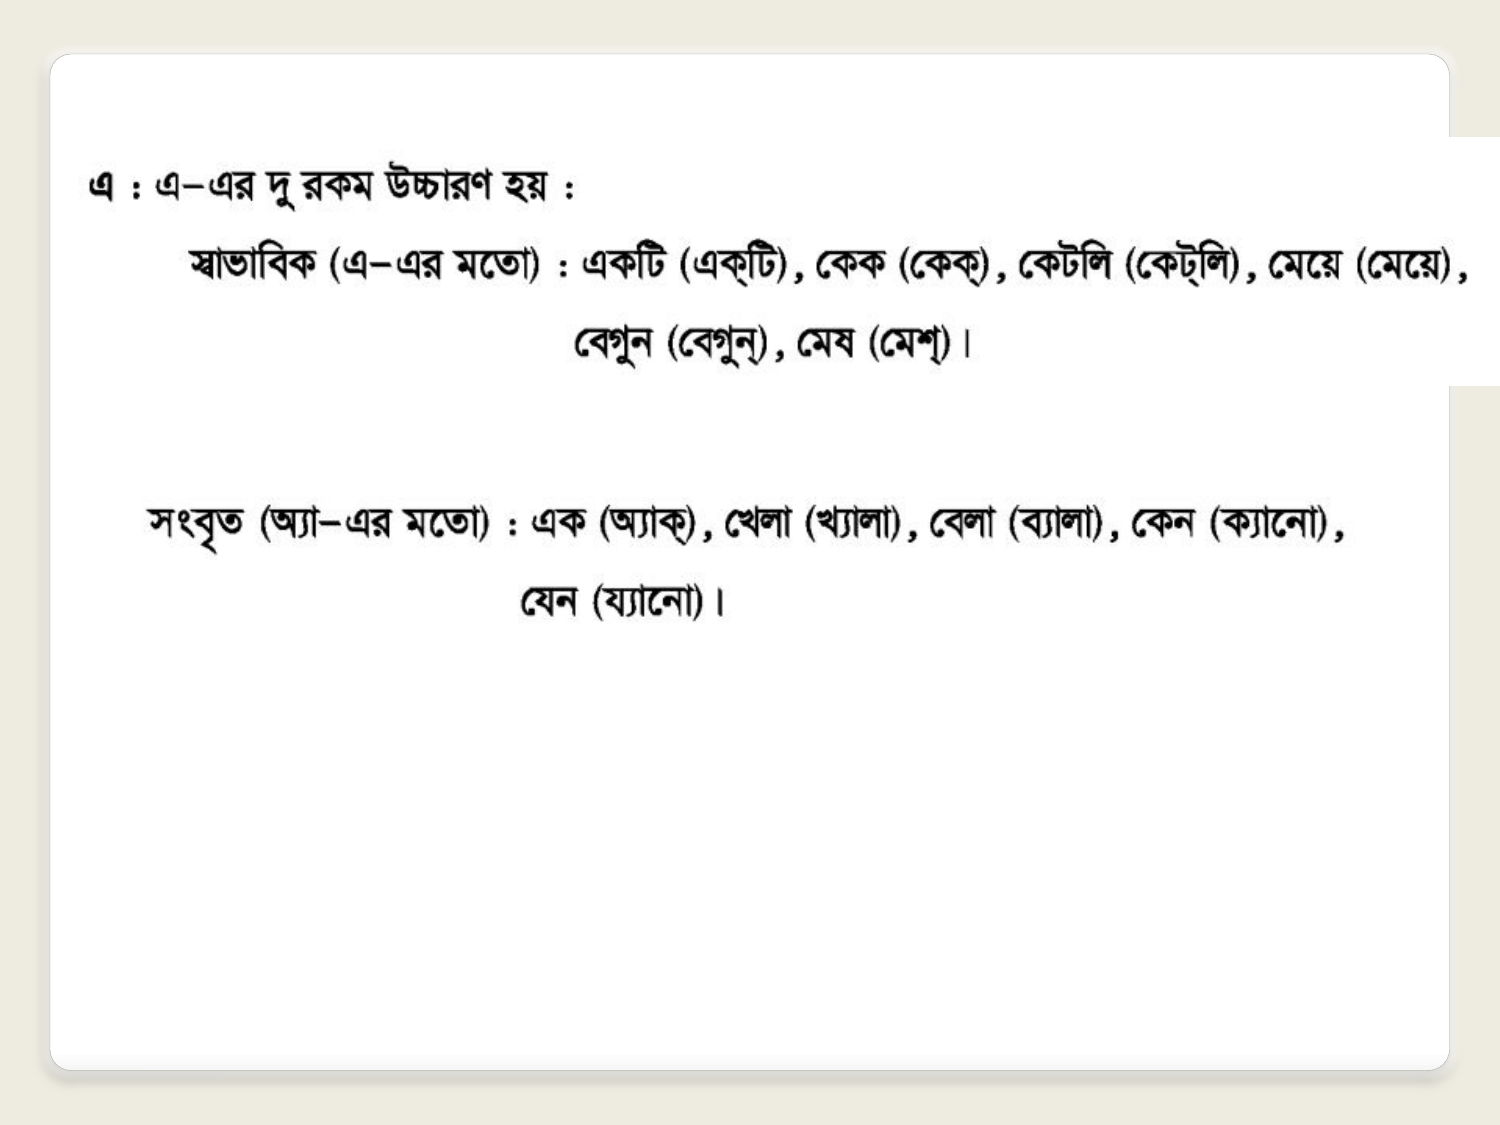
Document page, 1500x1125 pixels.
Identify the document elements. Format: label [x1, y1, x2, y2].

picture [54, 137, 1500, 387]
picture [105, 472, 1395, 653]
